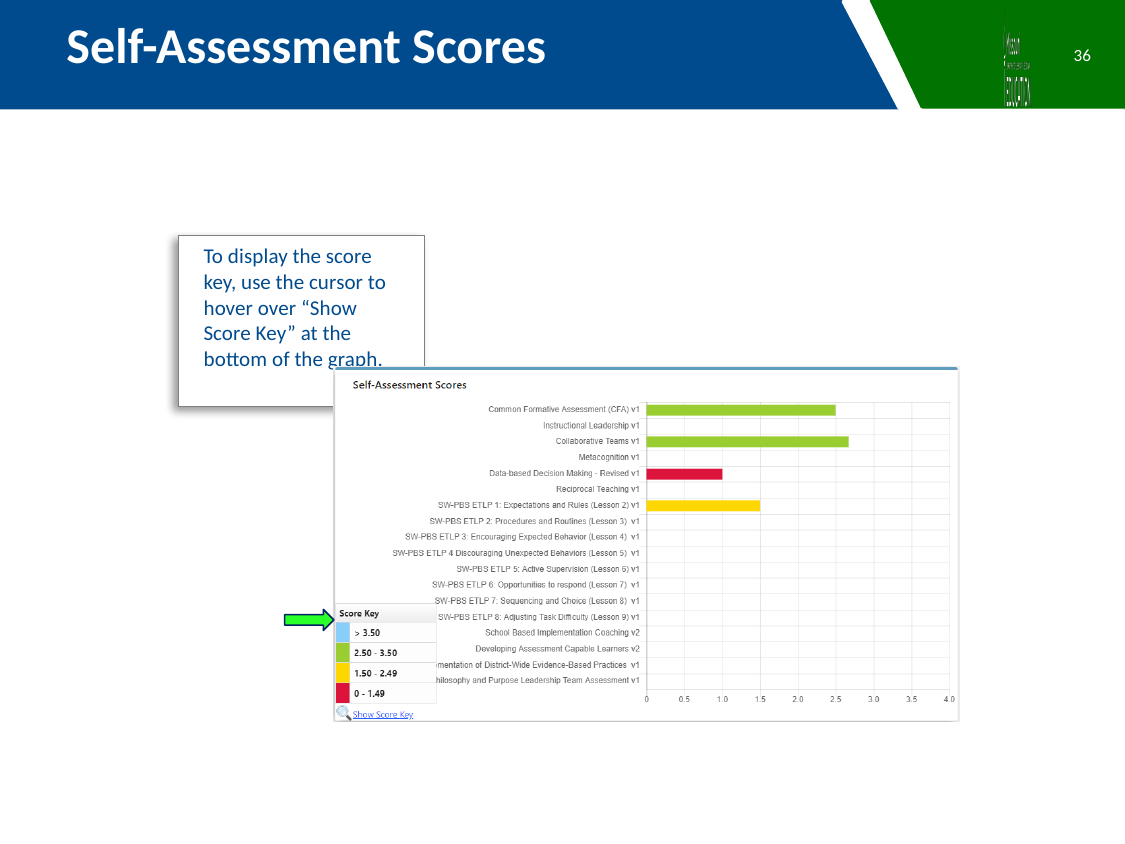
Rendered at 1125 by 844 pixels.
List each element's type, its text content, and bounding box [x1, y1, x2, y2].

picture [333, 366, 960, 723]
picture [1003, 3, 1032, 110]
list Self-Assessment Scores [37, 6, 825, 104]
list To display the score key, use the cursor to hover over “Show Score Key” at the bottom of the graph. [178, 235, 425, 407]
slide_number 36 [1050, 32, 1107, 78]
text_box [282, 607, 328, 633]
